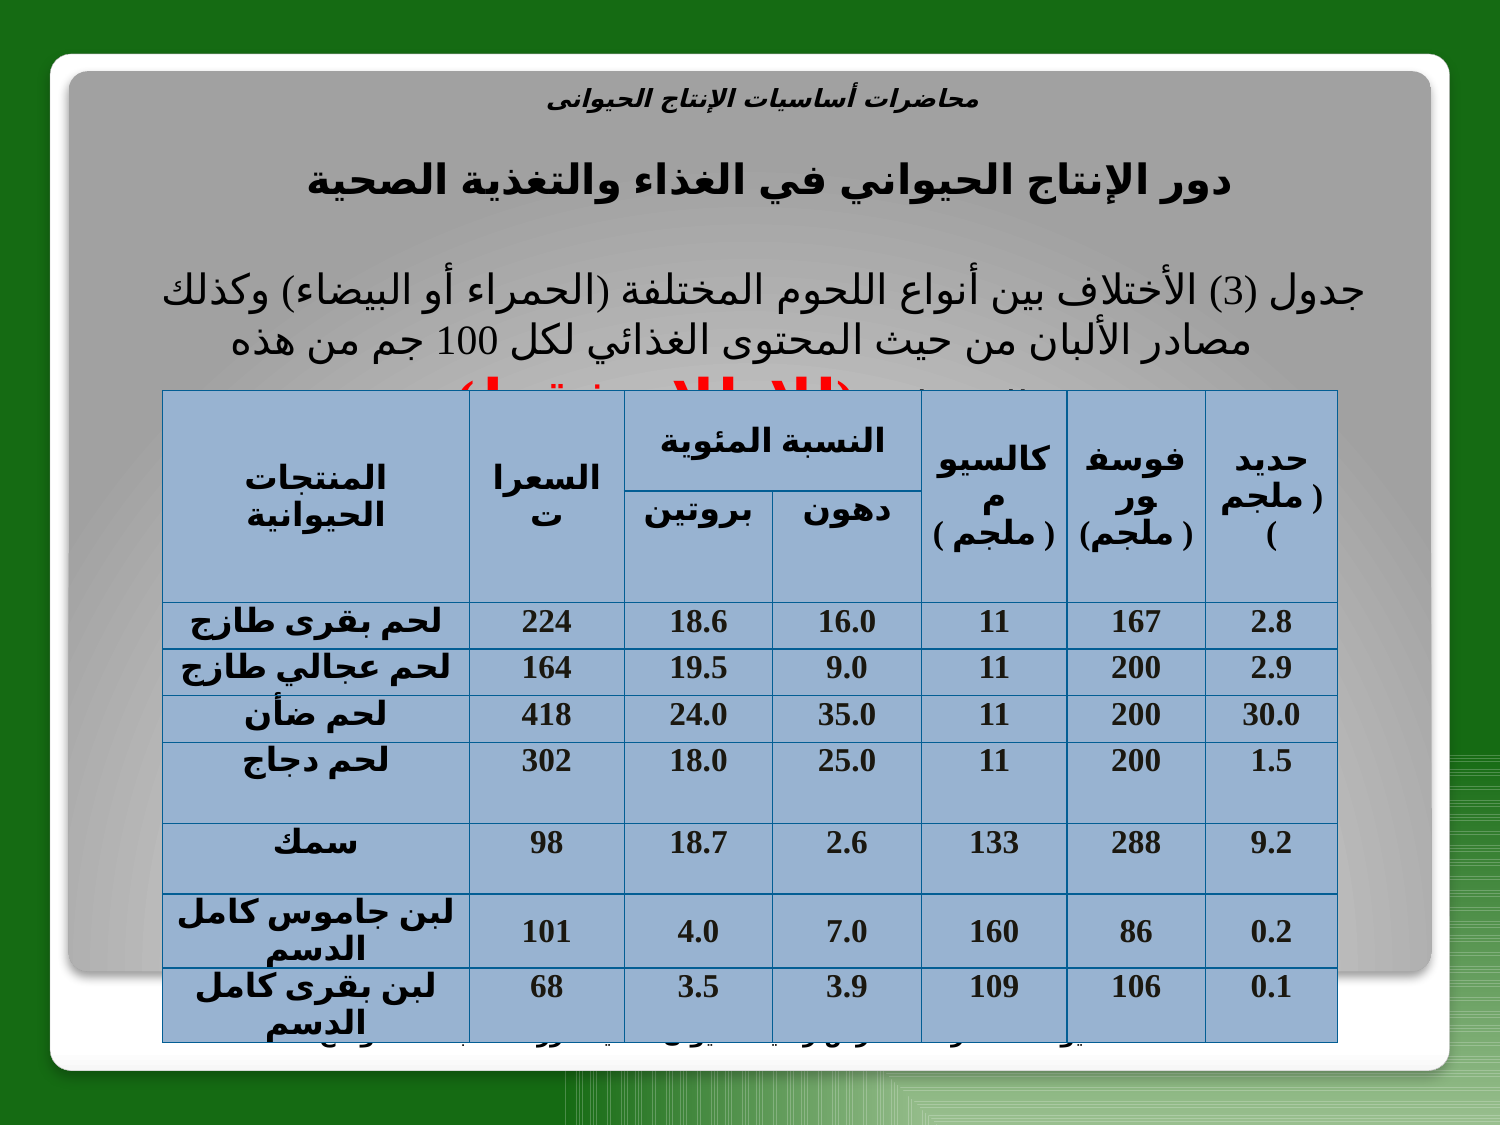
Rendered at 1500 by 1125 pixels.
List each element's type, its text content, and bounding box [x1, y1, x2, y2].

table_cell 19.5 [625, 650, 772, 695]
table_cell 16.0 [773, 603, 921, 648]
table_cell 2.9 [1206, 650, 1337, 695]
table_cell 35.0 [773, 696, 921, 742]
table_cell 164 [470, 650, 624, 695]
table_cell دهون [773, 492, 921, 602]
table_cell 302 [470, 743, 624, 823]
table_header كالسيوم ( ملجم ) [922, 391, 1066, 602]
table_cell 7.0 [773, 895, 921, 967]
table_cell 101 [470, 895, 624, 967]
table_cell 4.0 [625, 895, 772, 967]
table_cell 1.5 [1206, 743, 1337, 823]
table_cell 167 [1068, 603, 1205, 648]
list دور الإنتاج الحيواني في الغذاء والتغذية الصحية جدول (3) الأختلاف بين أنواع اللحوم المختلفة (الحمراء أو البيضاء) وكذلك مصادر الألبان من حيث المحتوى الغذائي لكل 100 جم من هذه المنتجات. (للإطلاع فقط) [125, 150, 1388, 388]
table_cell 109 [922, 969, 1066, 1042]
table_cell 3.5 [625, 969, 772, 1042]
table_cell 133 [922, 824, 1066, 893]
table_cell لبن بقرى كامل الدسم [163, 969, 469, 1042]
table_cell 11 [922, 696, 1066, 742]
table_cell لحم عجالي طازج [163, 650, 469, 695]
table_cell 18.0 [625, 743, 772, 823]
table_cell 30.0 [1206, 696, 1337, 742]
table_cell 200 [1068, 743, 1205, 823]
table_cell لحم بقرى طازج [163, 603, 469, 648]
table_cell 18.6 [625, 603, 772, 648]
table_cell 24.0 [625, 696, 772, 742]
table_cell 9.0 [773, 650, 921, 695]
table_header النسبة المئوية [625, 391, 921, 490]
table_cell 25.0 [773, 743, 921, 823]
table_header السعرات [470, 391, 624, 602]
table_cell 11 [922, 603, 1066, 648]
table_cell بروتين [625, 492, 772, 602]
table_header فوسفور ( ملجم) [1068, 391, 1205, 602]
table_cell لحم دجاج [163, 743, 469, 823]
table_cell 3.9 [773, 969, 921, 1042]
text_box د. محمد يوسف العارف – مدرس رعاية الحيوان – كلية الزراعة – جامعة سوهاج [112, 1012, 1388, 1088]
table_cell سمك [163, 824, 469, 893]
table_cell 2.6 [773, 824, 921, 893]
table_cell 18.7 [625, 824, 772, 893]
table_cell لبن جاموس كامل الدسم [163, 895, 469, 967]
table_cell 200 [1068, 696, 1205, 742]
table_header المنتجات الحيوانية [163, 391, 469, 602]
table_cell 2.8 [1206, 603, 1337, 648]
table_cell 11 [922, 650, 1066, 695]
table_cell 200 [1068, 650, 1205, 695]
table_cell 9.2 [1206, 824, 1337, 893]
table_cell 288 [1068, 824, 1205, 893]
table_cell 68 [470, 969, 624, 1042]
table_cell 160 [922, 895, 1066, 967]
table_cell لحم ضأن [163, 696, 469, 742]
table_cell 98 [470, 824, 624, 893]
table_cell 224 [470, 603, 624, 648]
table_cell 106 [1068, 969, 1205, 1042]
table_header حديد ( ملجم) [1206, 391, 1337, 602]
table_cell 86 [1068, 895, 1205, 967]
table_cell 0.1 [1206, 969, 1337, 1042]
table_cell 418 [470, 696, 624, 742]
table_cell 11 [922, 743, 1066, 823]
table_cell 0.2 [1206, 895, 1337, 967]
text_box محاضرات أساسيات الإنتاج الحيوانى [124, 74, 1400, 150]
